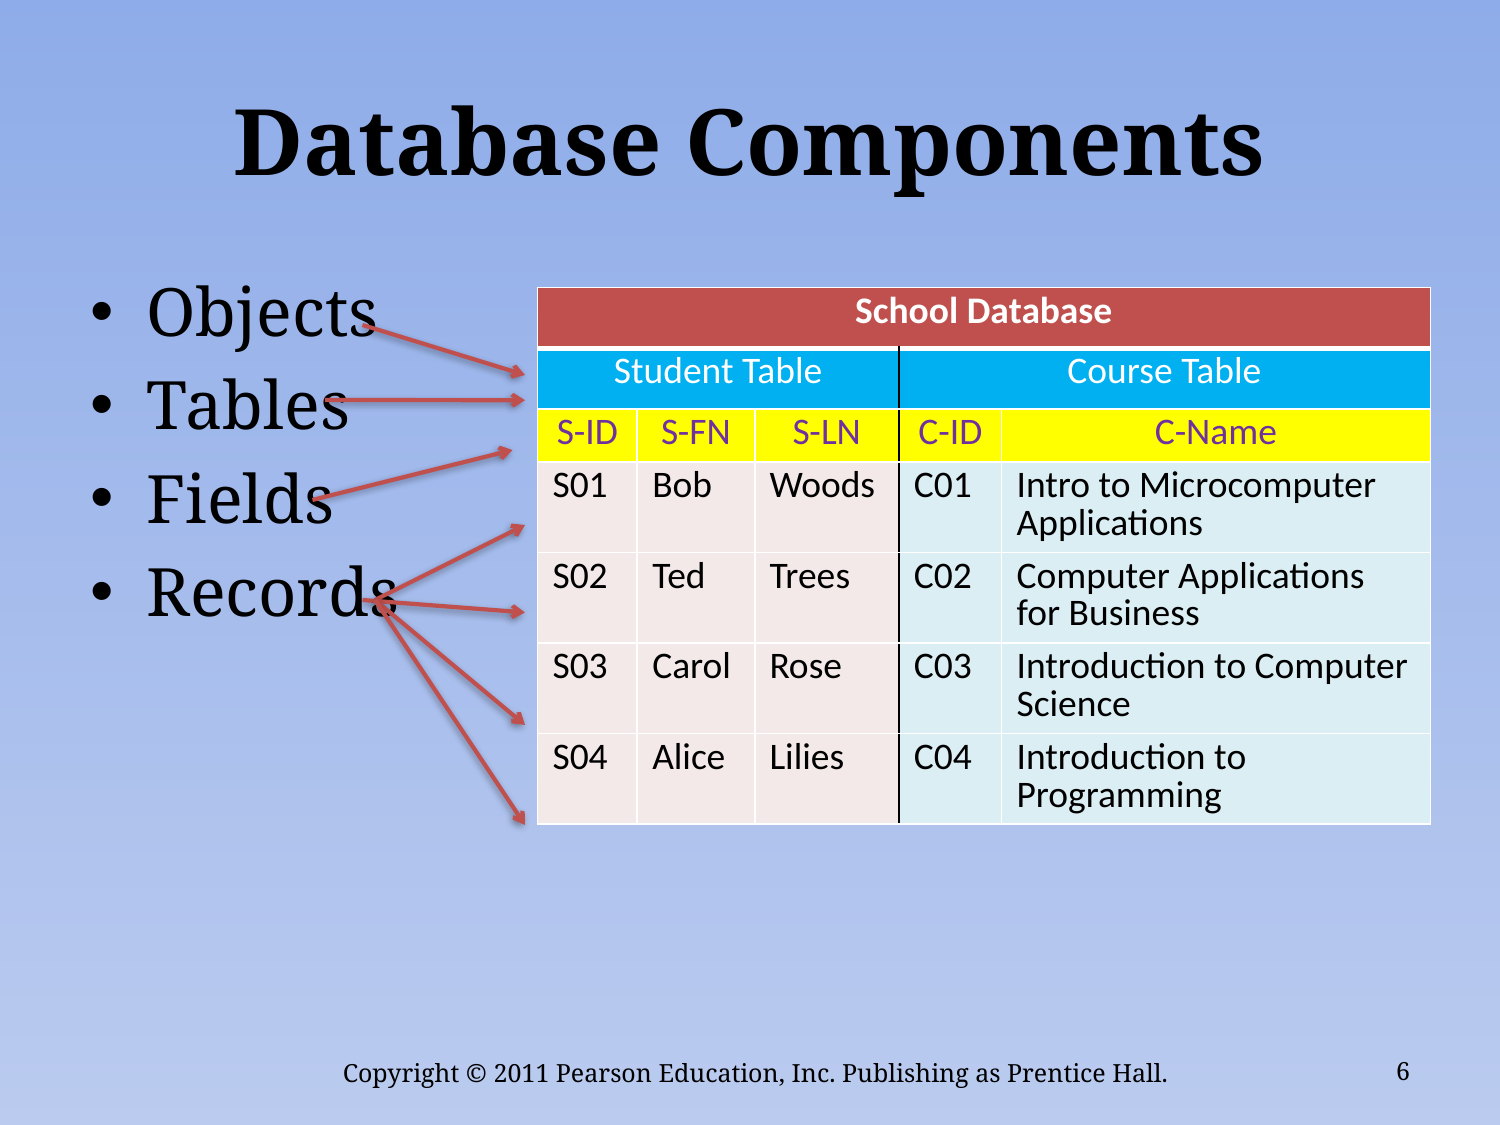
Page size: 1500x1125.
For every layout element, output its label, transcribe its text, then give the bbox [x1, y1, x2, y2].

table_cell C-Name [1002, 410, 1430, 461]
footer Copyright © 2011 Pearson Education, Inc. Publishing as Prentice Hall. [312, 1042, 1213, 1103]
table_cell S01 [538, 463, 636, 552]
table_cell Bob [638, 463, 754, 552]
table_cell S-LN [756, 410, 898, 461]
table_cell S-FN [638, 410, 754, 461]
table_cell C01 [900, 463, 1001, 552]
table_cell Alice [638, 734, 754, 823]
table_cell Intro to Microcomputer Applications [1002, 463, 1430, 552]
table_cell S03 [566, 644, 636, 733]
table_cell Student Table [538, 351, 898, 408]
table_cell Ted [638, 553, 754, 642]
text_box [362, 599, 373, 613]
table_cell C02 [900, 553, 1001, 642]
table_cell C-ID [900, 410, 1001, 461]
table_cell S04 [538, 734, 636, 823]
table_cell Lilies [756, 734, 898, 823]
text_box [374, 524, 526, 599]
table_cell Rose [756, 644, 898, 733]
table_cell S02 [538, 553, 636, 642]
title Database Components [75, 45, 1425, 233]
table_header School Database [538, 288, 1430, 346]
table_cell Carol [638, 644, 754, 733]
table_cell C03 [900, 644, 1001, 733]
table_cell Trees [756, 553, 898, 642]
table_cell C04 [900, 734, 1001, 823]
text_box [362, 324, 526, 376]
slide_number 6 [1312, 1042, 1425, 1103]
table_cell S-ID [538, 410, 636, 461]
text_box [374, 599, 526, 635]
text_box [337, 637, 563, 788]
table_cell Computer Applications for Business [1002, 553, 1430, 642]
table_cell Introduction to Computer Science [1002, 644, 1430, 733]
list Objects Tables Fields Records [75, 262, 488, 1005]
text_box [312, 449, 513, 501]
table_cell Woods [756, 463, 898, 552]
table_cell Introduction to Programming [1002, 734, 1430, 823]
table_cell Course Table [900, 351, 1430, 408]
